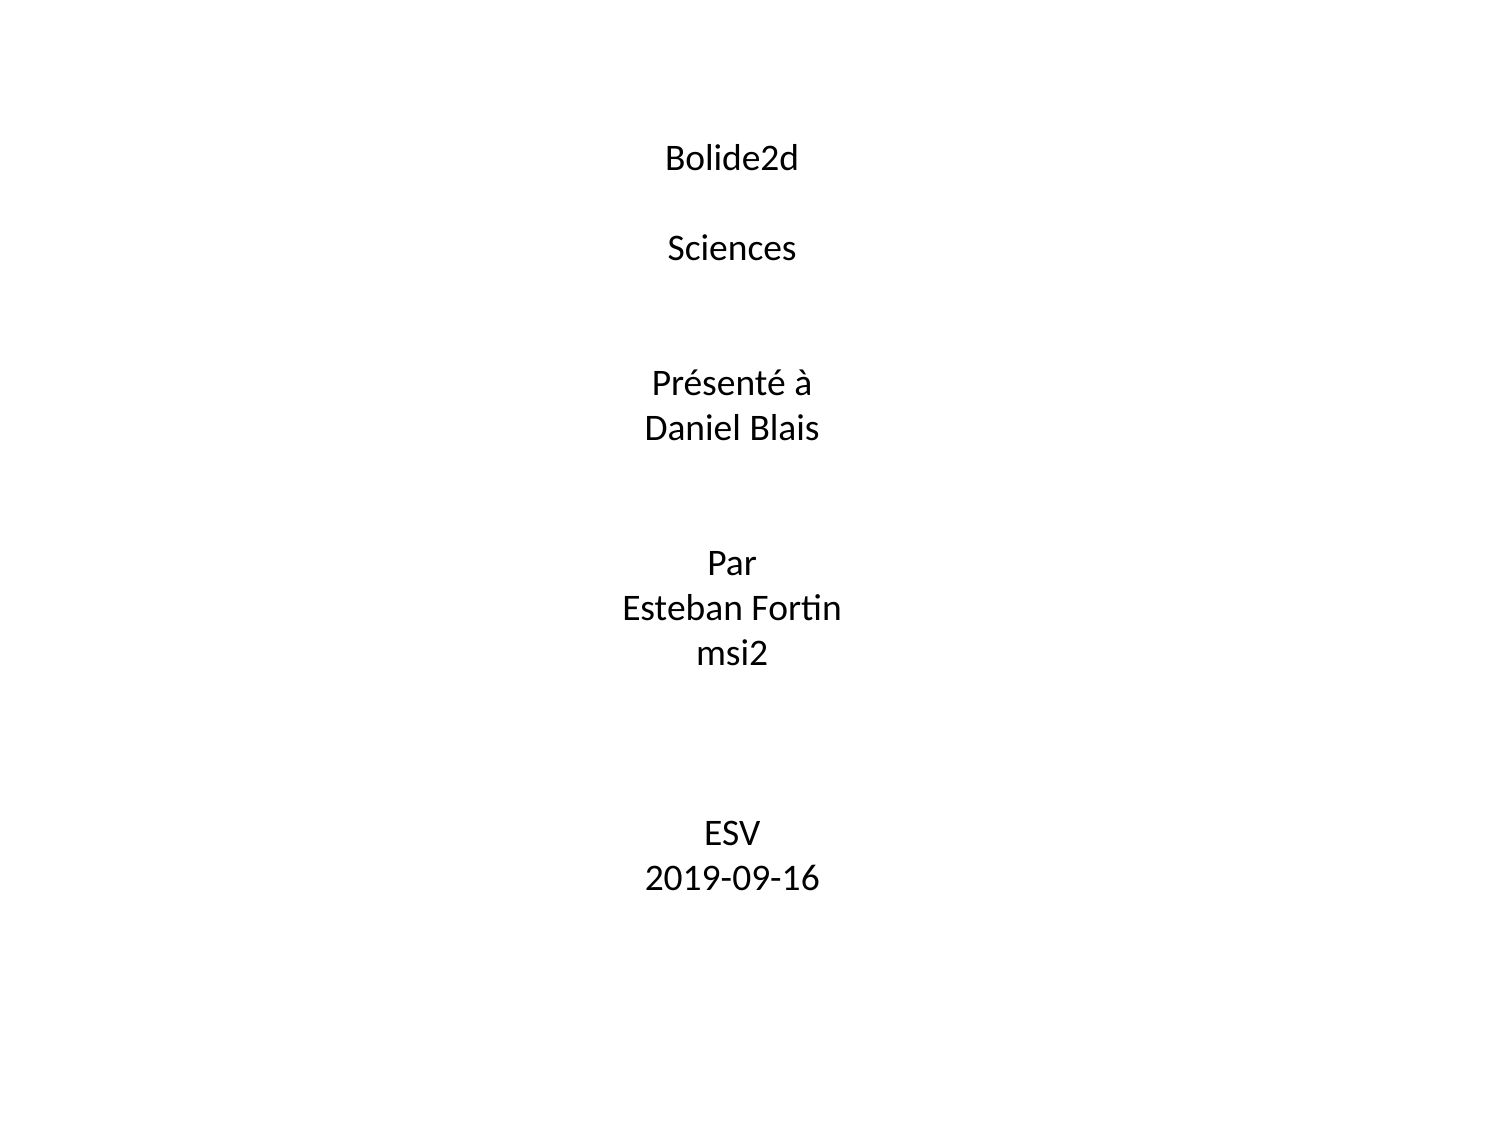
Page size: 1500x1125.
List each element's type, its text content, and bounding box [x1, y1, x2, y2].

text_box Bolide2d Sciences Présenté à Daniel Blais Par Esteban Fortin msi2 ESV 2019-09-16 [100, 125, 1365, 906]
